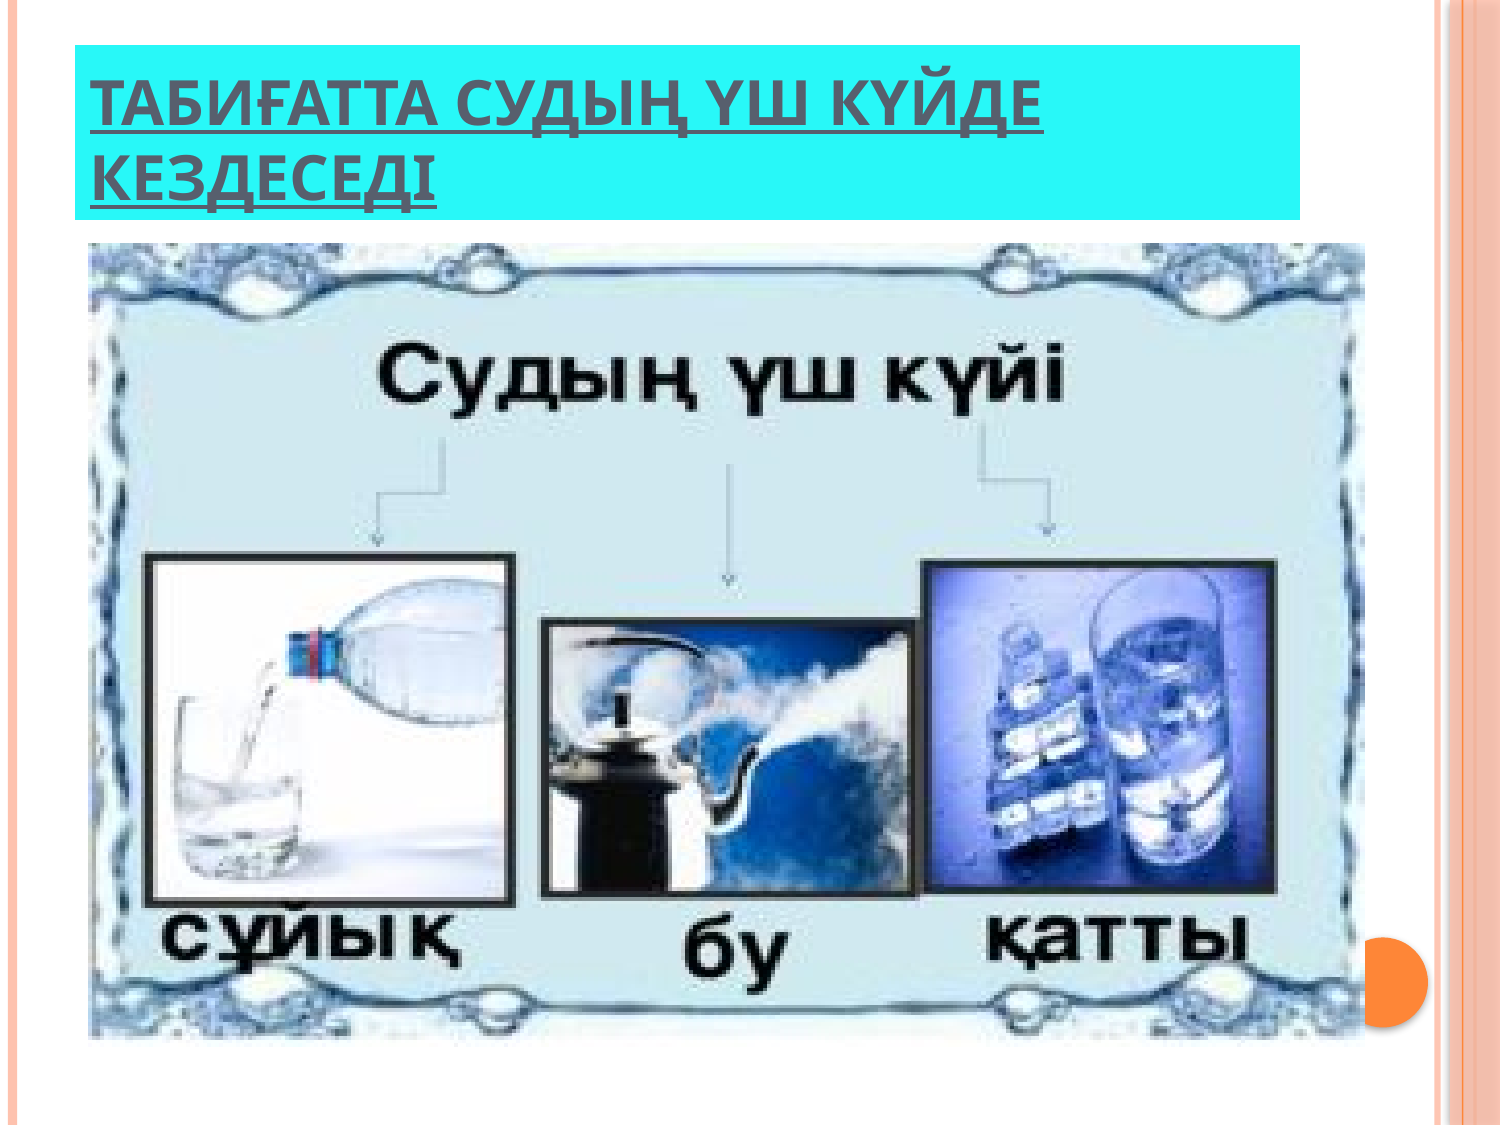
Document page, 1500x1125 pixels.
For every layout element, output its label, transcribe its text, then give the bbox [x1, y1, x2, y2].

title Табиғатта судың үш күйде кездеседі [75, 45, 1300, 220]
picture [87, 242, 1365, 1048]
